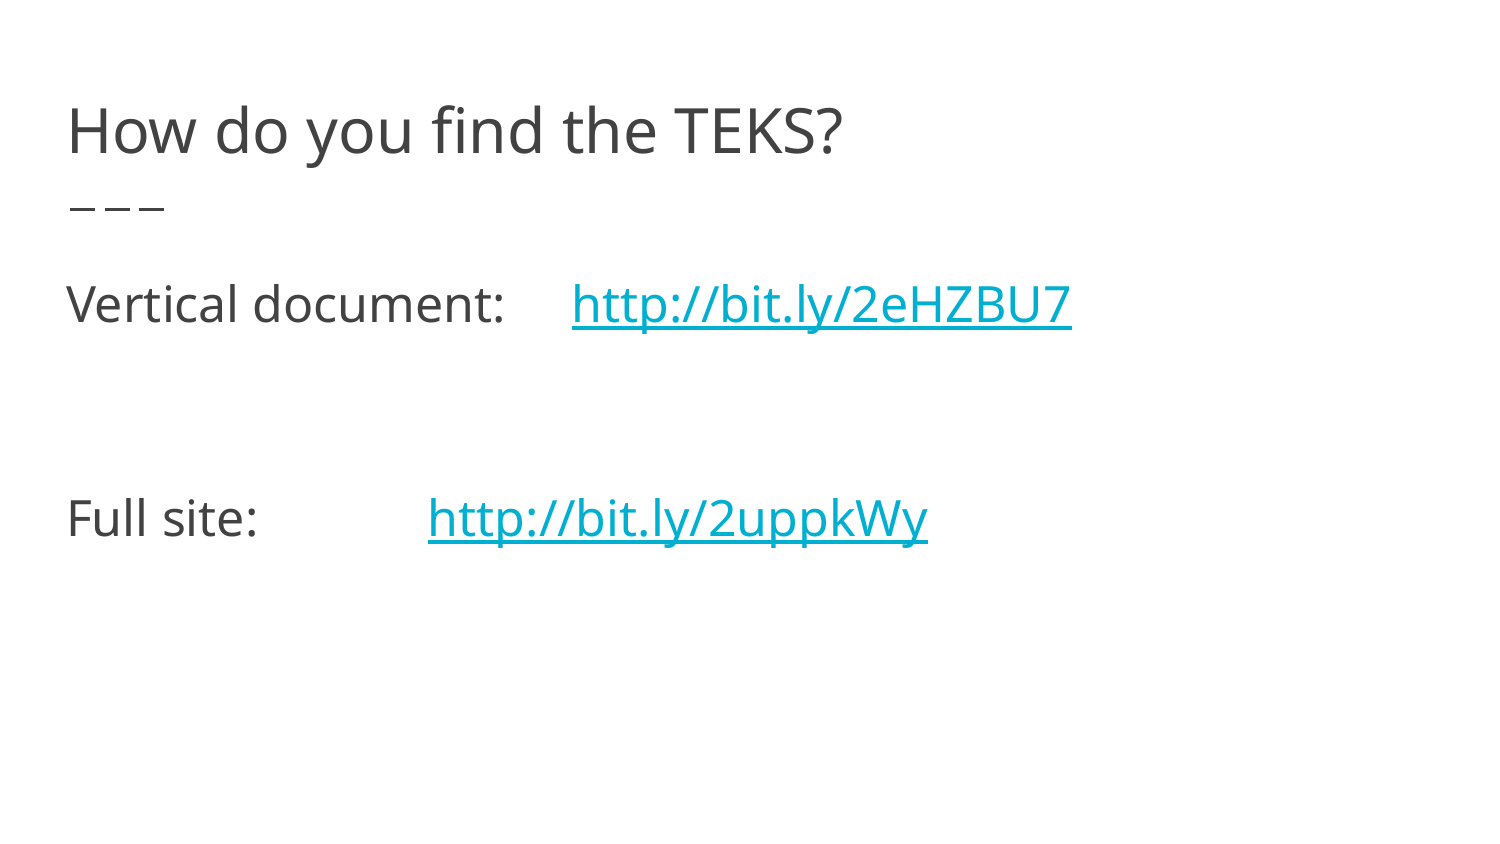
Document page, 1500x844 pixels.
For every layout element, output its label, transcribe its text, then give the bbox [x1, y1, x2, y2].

title How do you find the TEKS? [51, 61, 1449, 182]
list Vertical document: http://bit.ly/2eHZBU7 Full site: http://bit.ly/2uppkWy [51, 247, 1449, 756]
